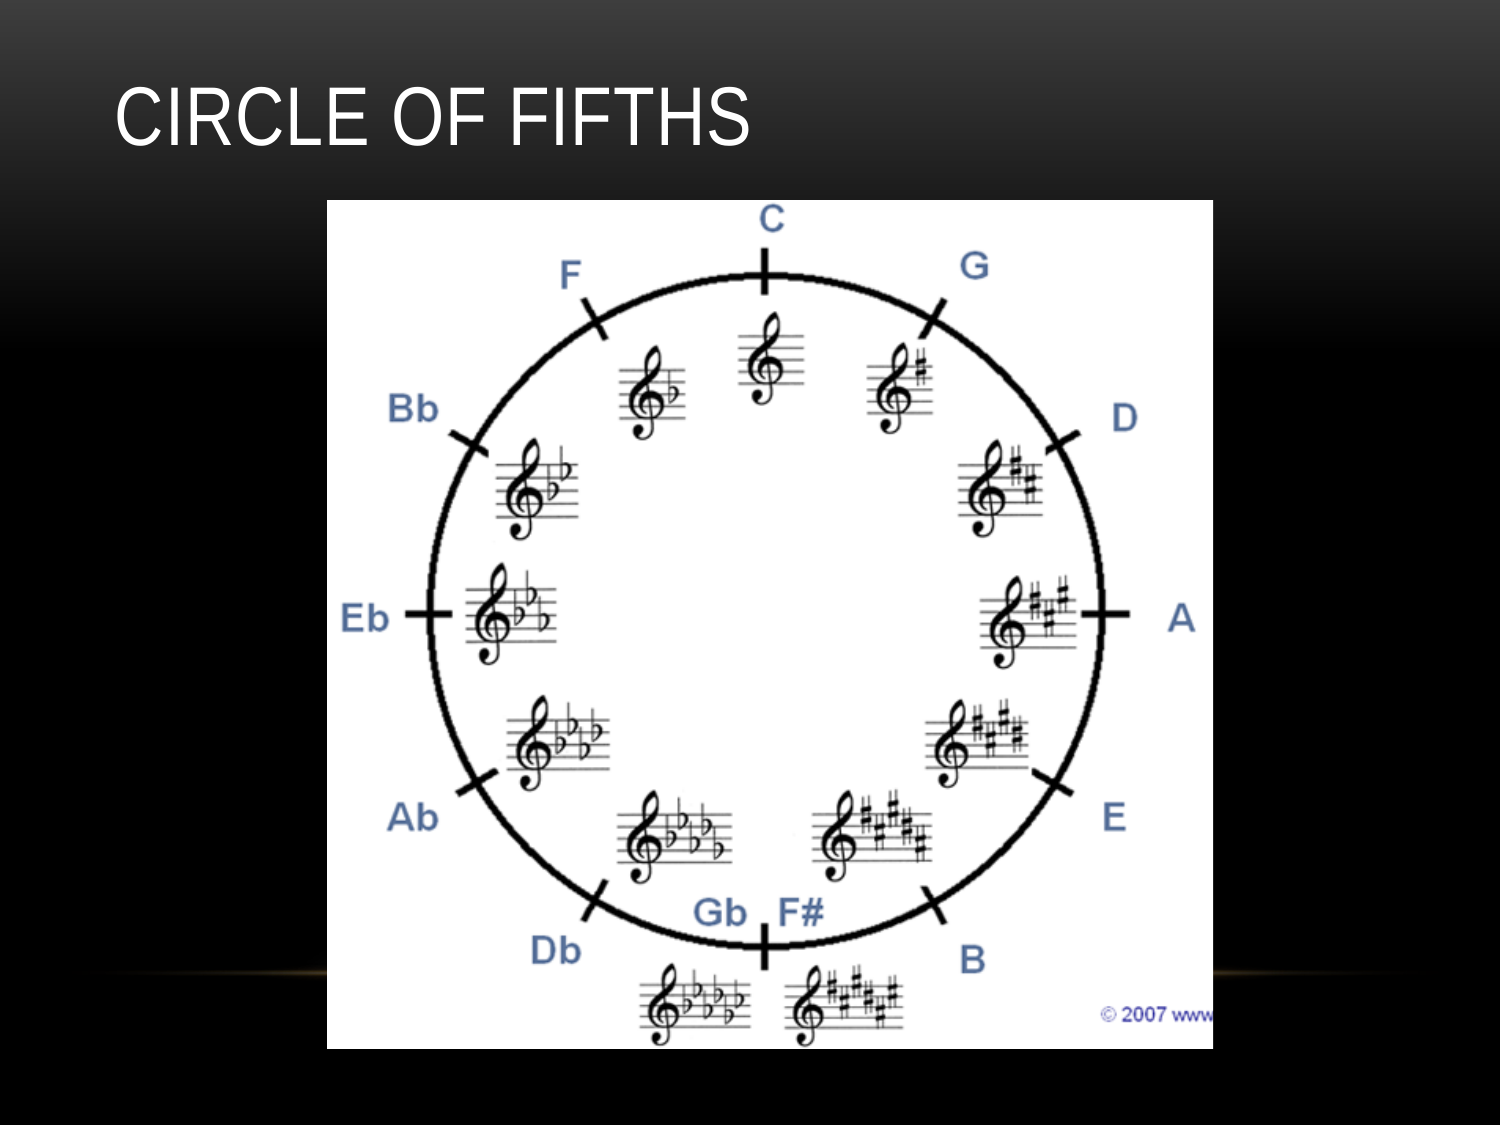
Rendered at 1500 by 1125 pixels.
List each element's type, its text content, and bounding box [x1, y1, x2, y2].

picture [0, 0, 1500, 1125]
title Circle of Fifths [99, 0, 1400, 170]
